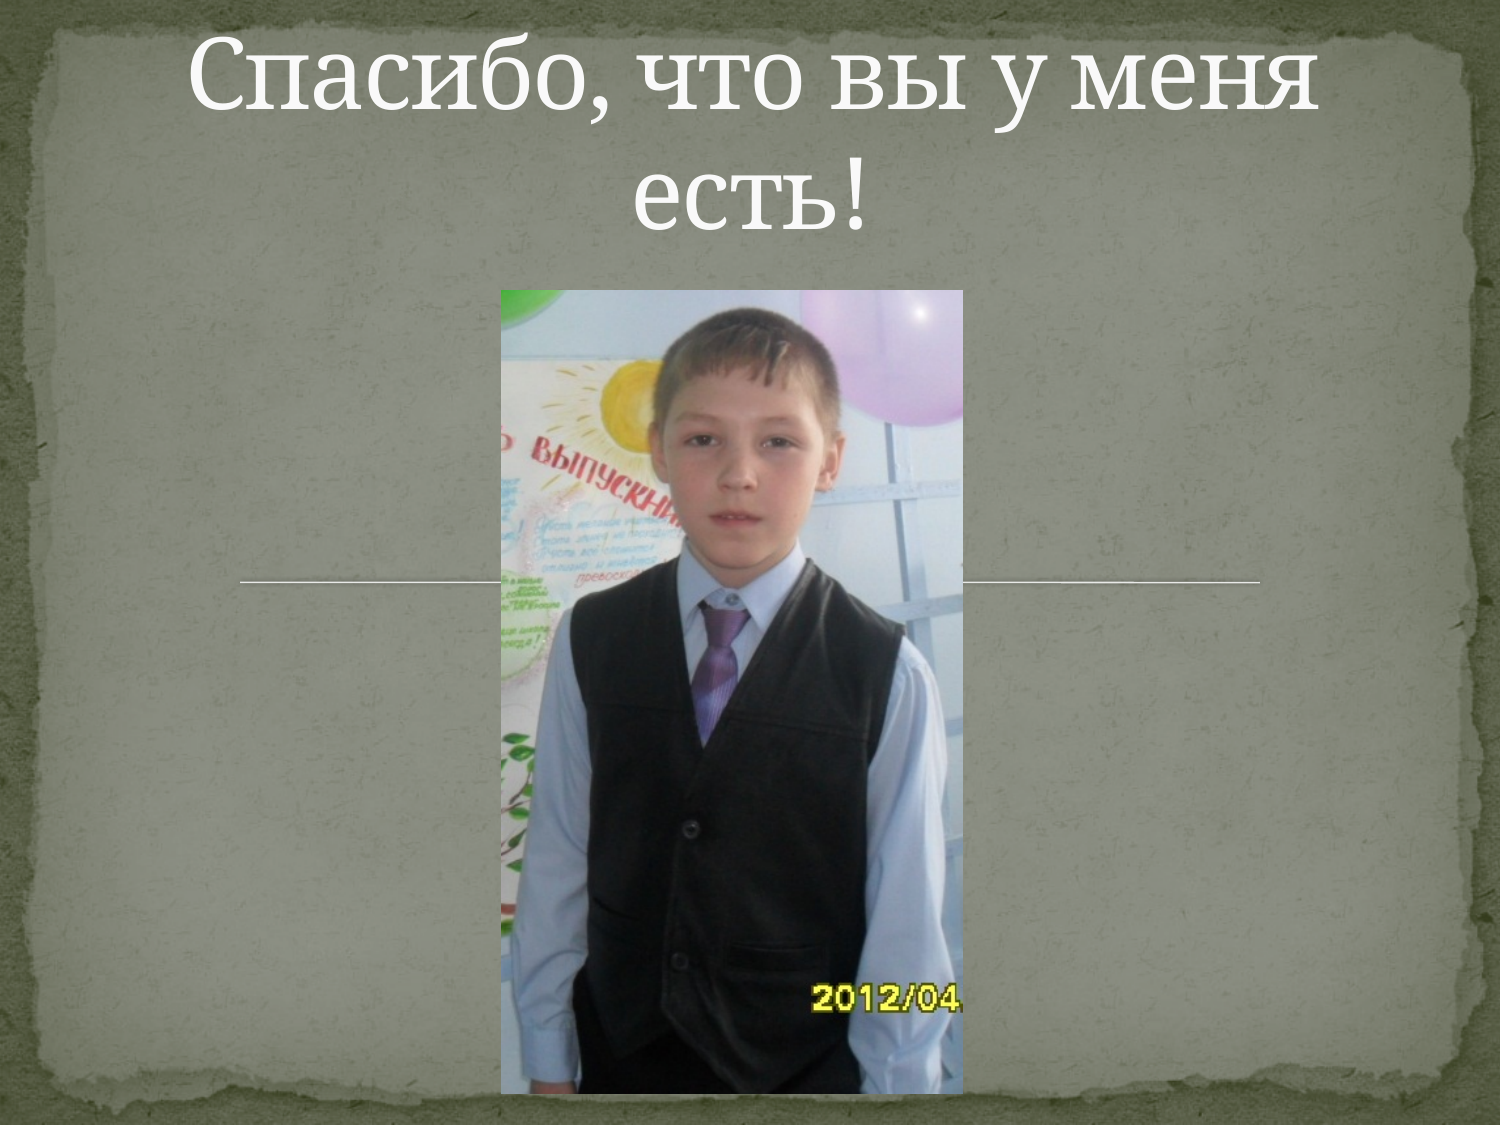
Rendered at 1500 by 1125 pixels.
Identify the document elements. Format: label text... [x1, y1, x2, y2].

picture [501, 290, 963, 1094]
title Спасибо, что вы у меня есть! [70, 93, 1433, 257]
